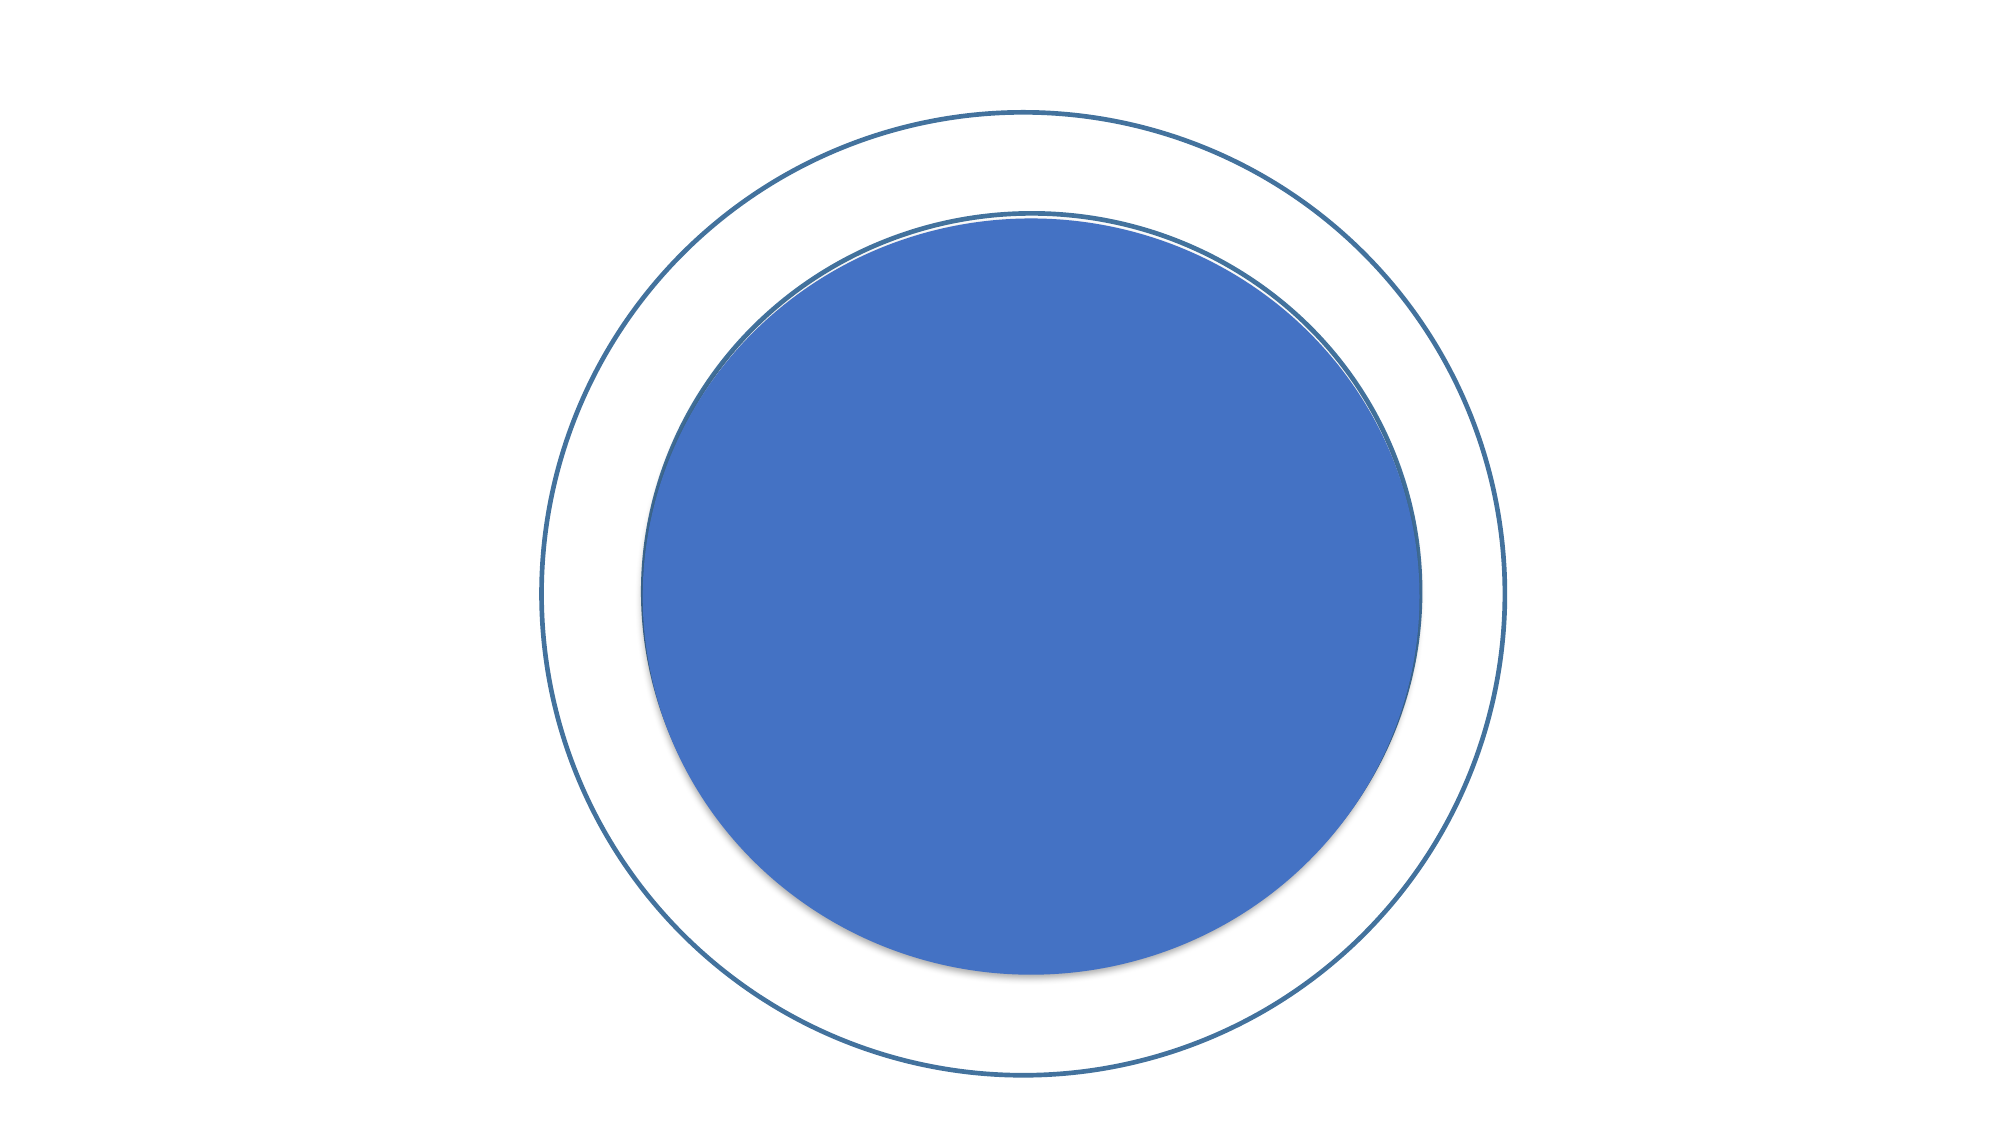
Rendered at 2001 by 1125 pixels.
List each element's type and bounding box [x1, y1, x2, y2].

text_box [541, 112, 1505, 1076]
